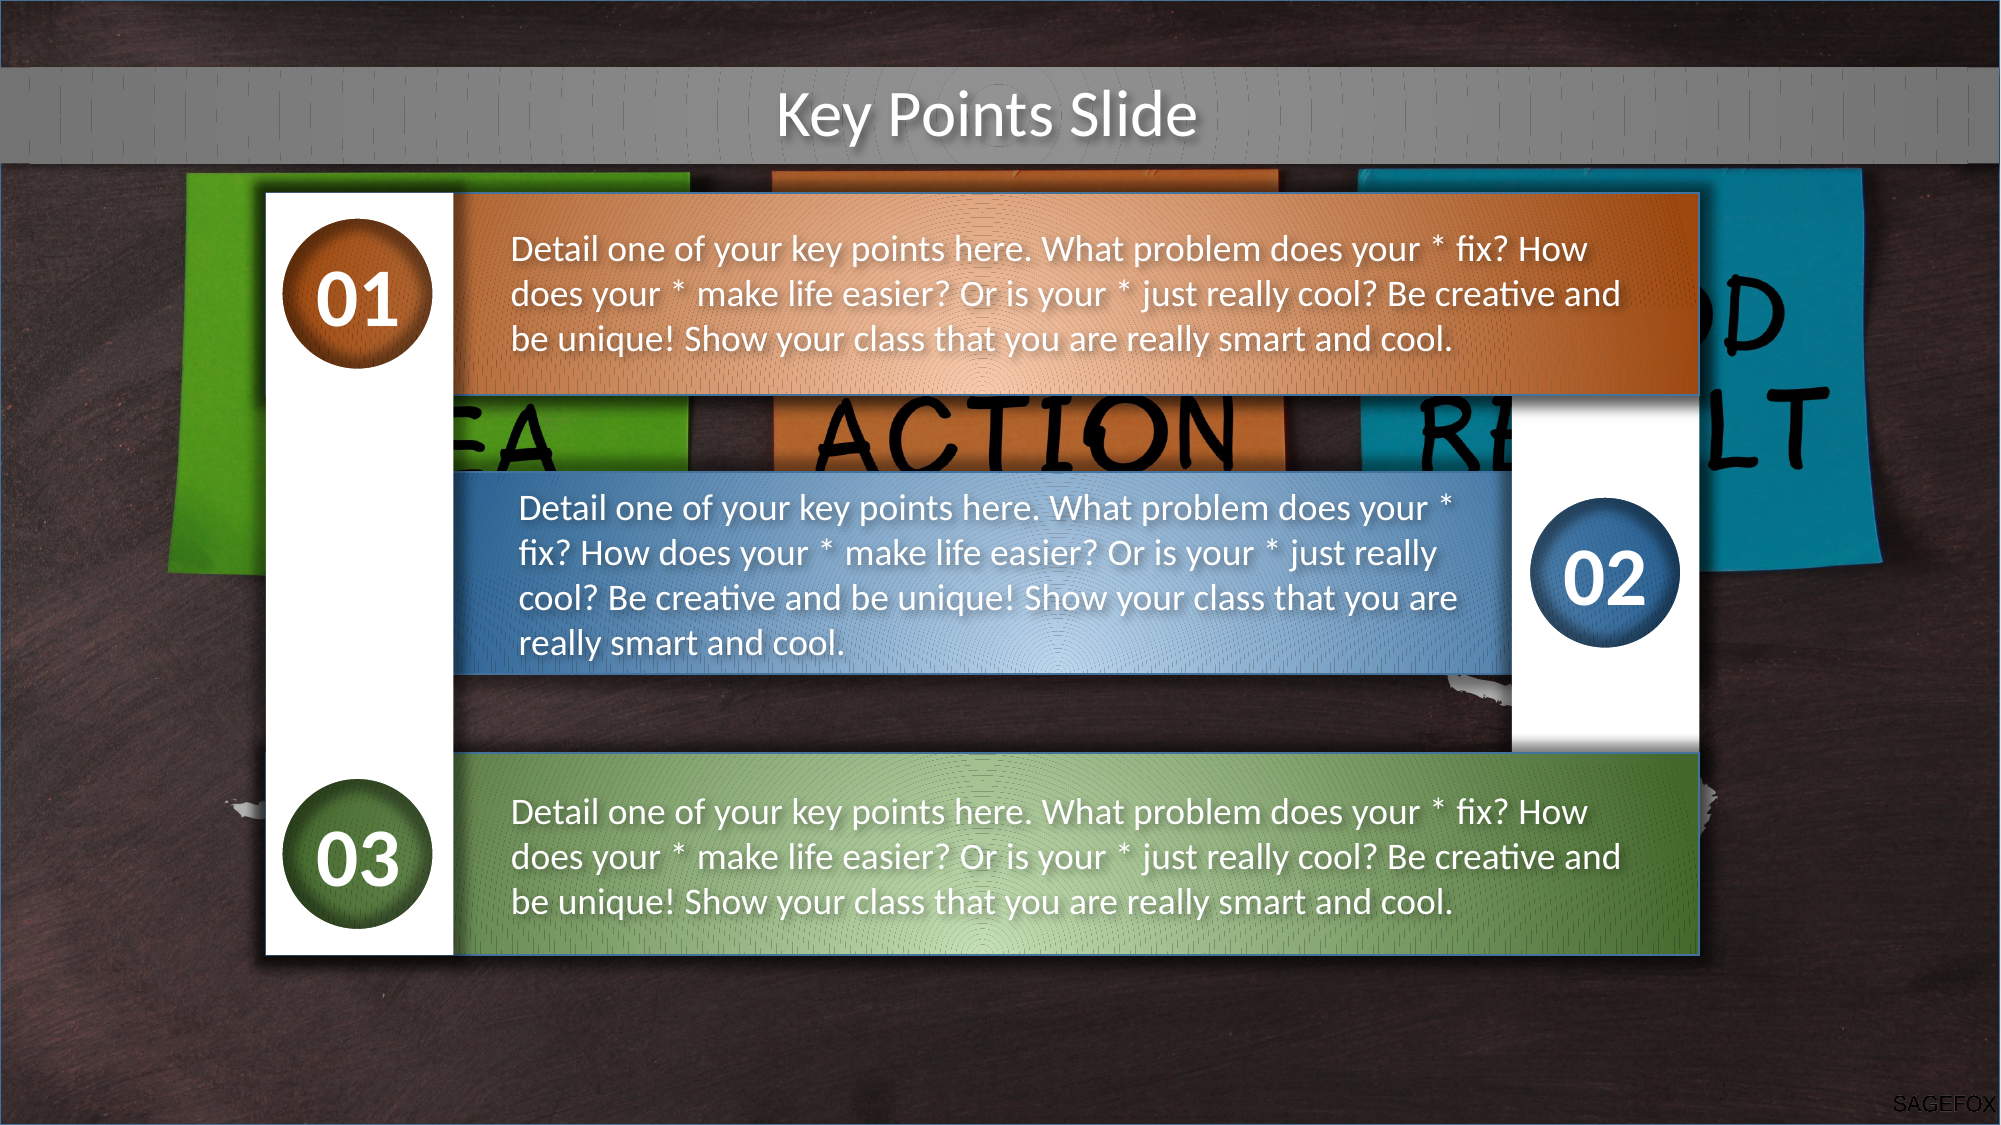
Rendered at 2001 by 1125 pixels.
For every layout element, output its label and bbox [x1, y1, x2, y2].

text_box [0, 171, 2000, 1125]
text_box [265, 192, 1700, 955]
text_box [0, 0, 2000, 67]
text_box [0, 62, 1999, 164]
